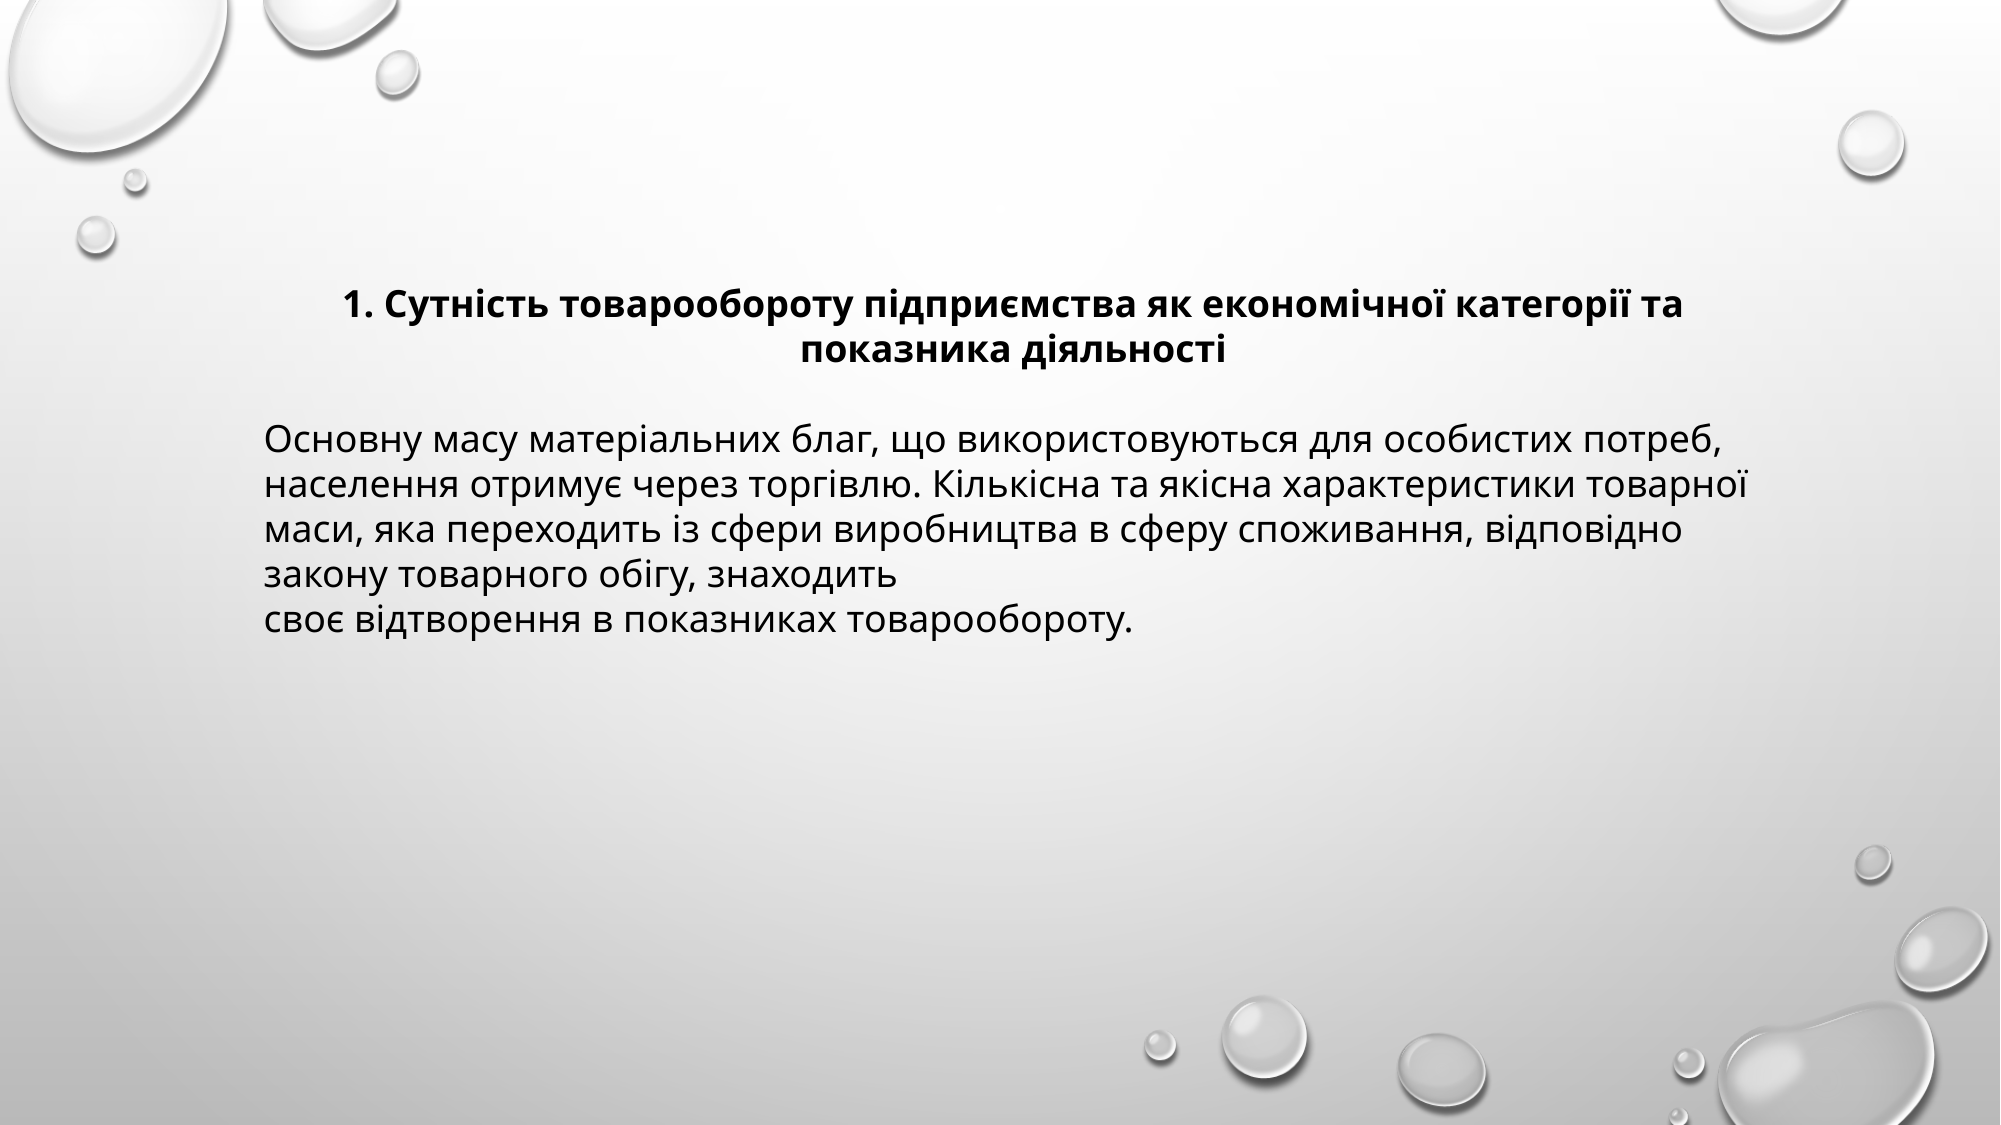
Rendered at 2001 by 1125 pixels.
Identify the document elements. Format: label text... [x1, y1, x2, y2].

text_box 1. Сутність товарообороту підприємства як економічної категорії та показника діяльності Основну масу матеріальних благ, що використовуються для особистих потреб, населення отримує через торгівлю. Кількісна та якісна характеристики товарної маси, яка переходить із сфери виробництва в сферу споживання, відповідно закону товарного обігу, знаходить своє відтворення в показниках товарообороту. [249, 272, 1779, 647]
picture [0, 0, 2000, 1125]
